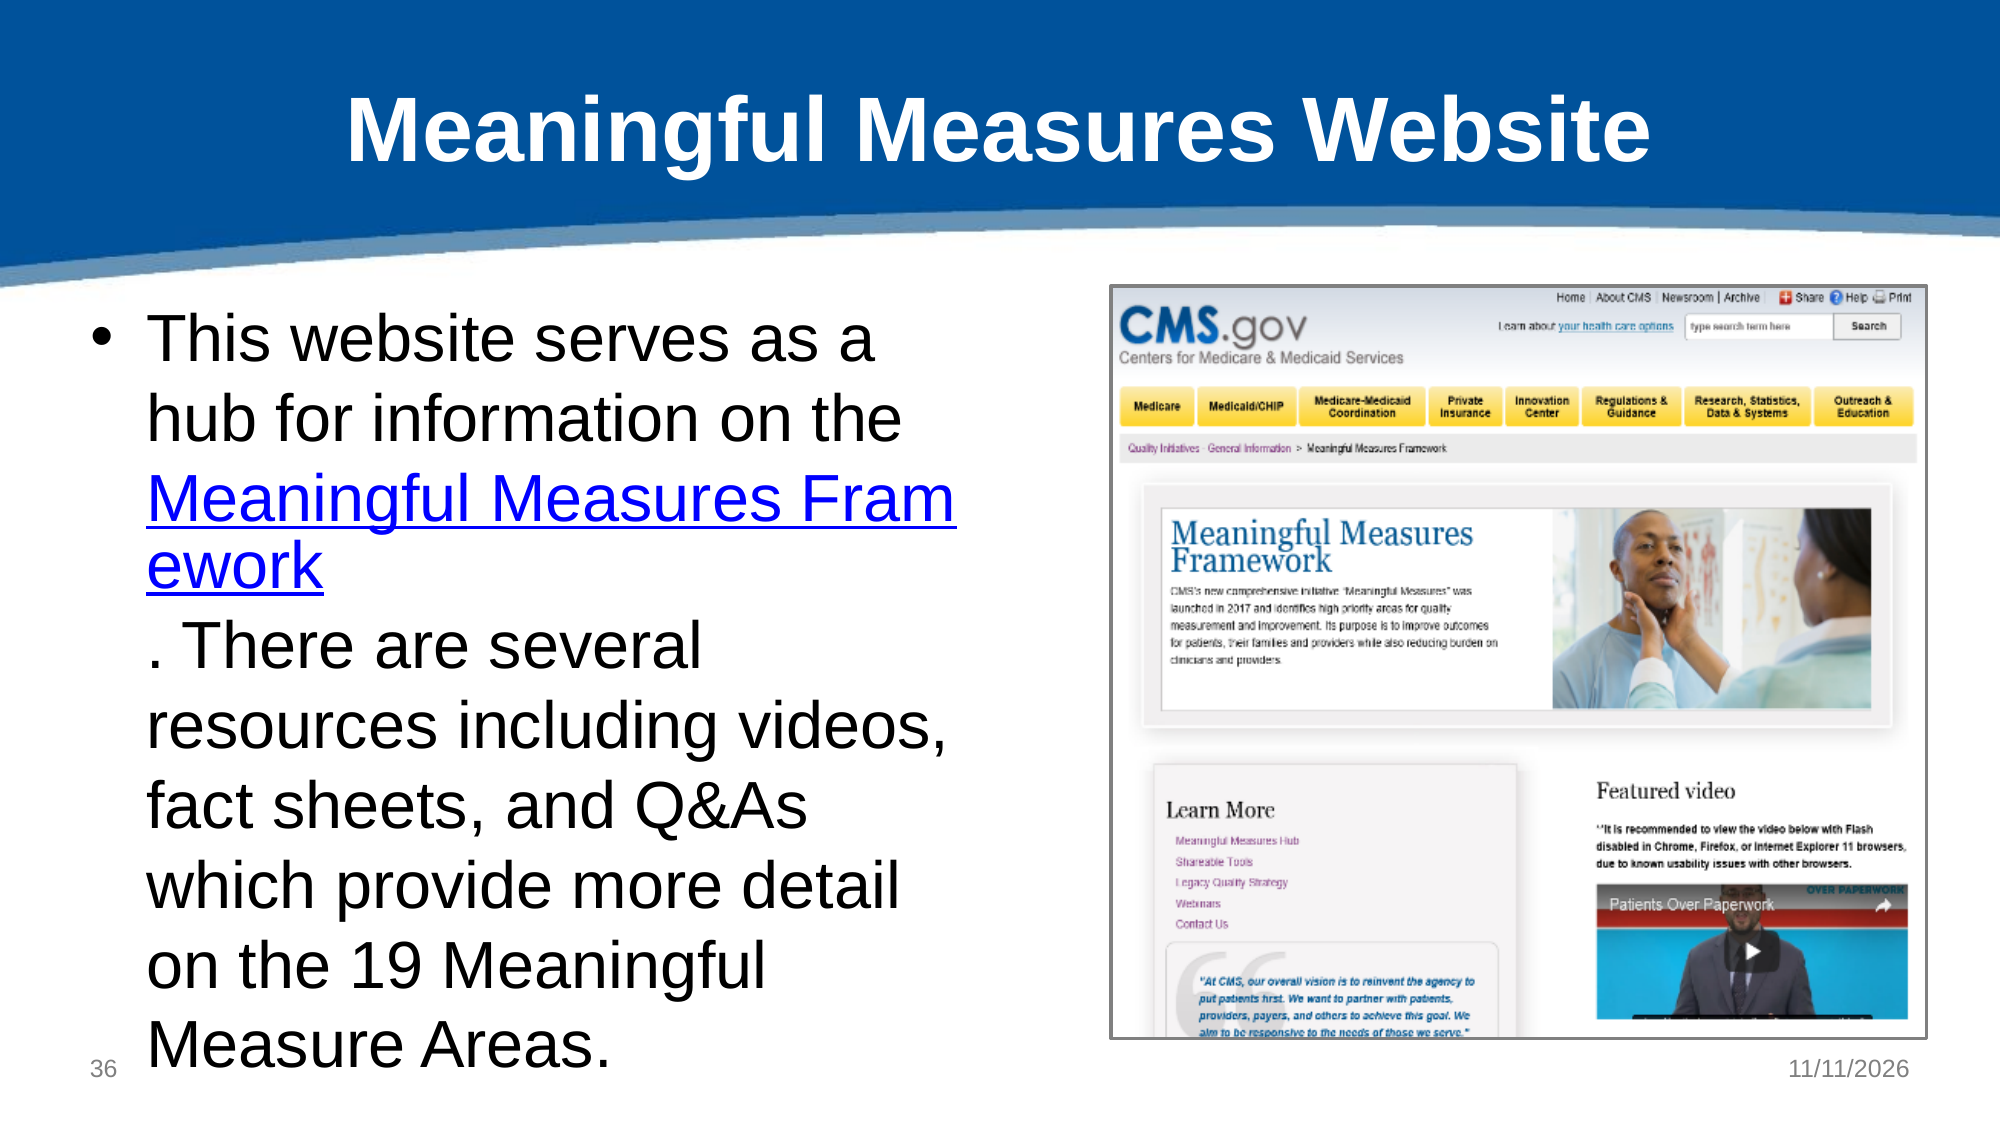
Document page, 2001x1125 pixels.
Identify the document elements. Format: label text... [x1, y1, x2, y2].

picture [1112, 287, 1926, 1038]
slide_number 35 [75, 1037, 300, 1098]
list This website serves as a hub for information on the Meaningful Measures Framework. There are several resources including videos, fact sheets, and Q&As which provide more detail on the 19 Meaningful Measure Areas. [75, 287, 1000, 1038]
picture [0, 0, 2000, 309]
title Meaningful Measures Website [75, 12, 1925, 238]
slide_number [1674, 1045, 1925, 1098]
